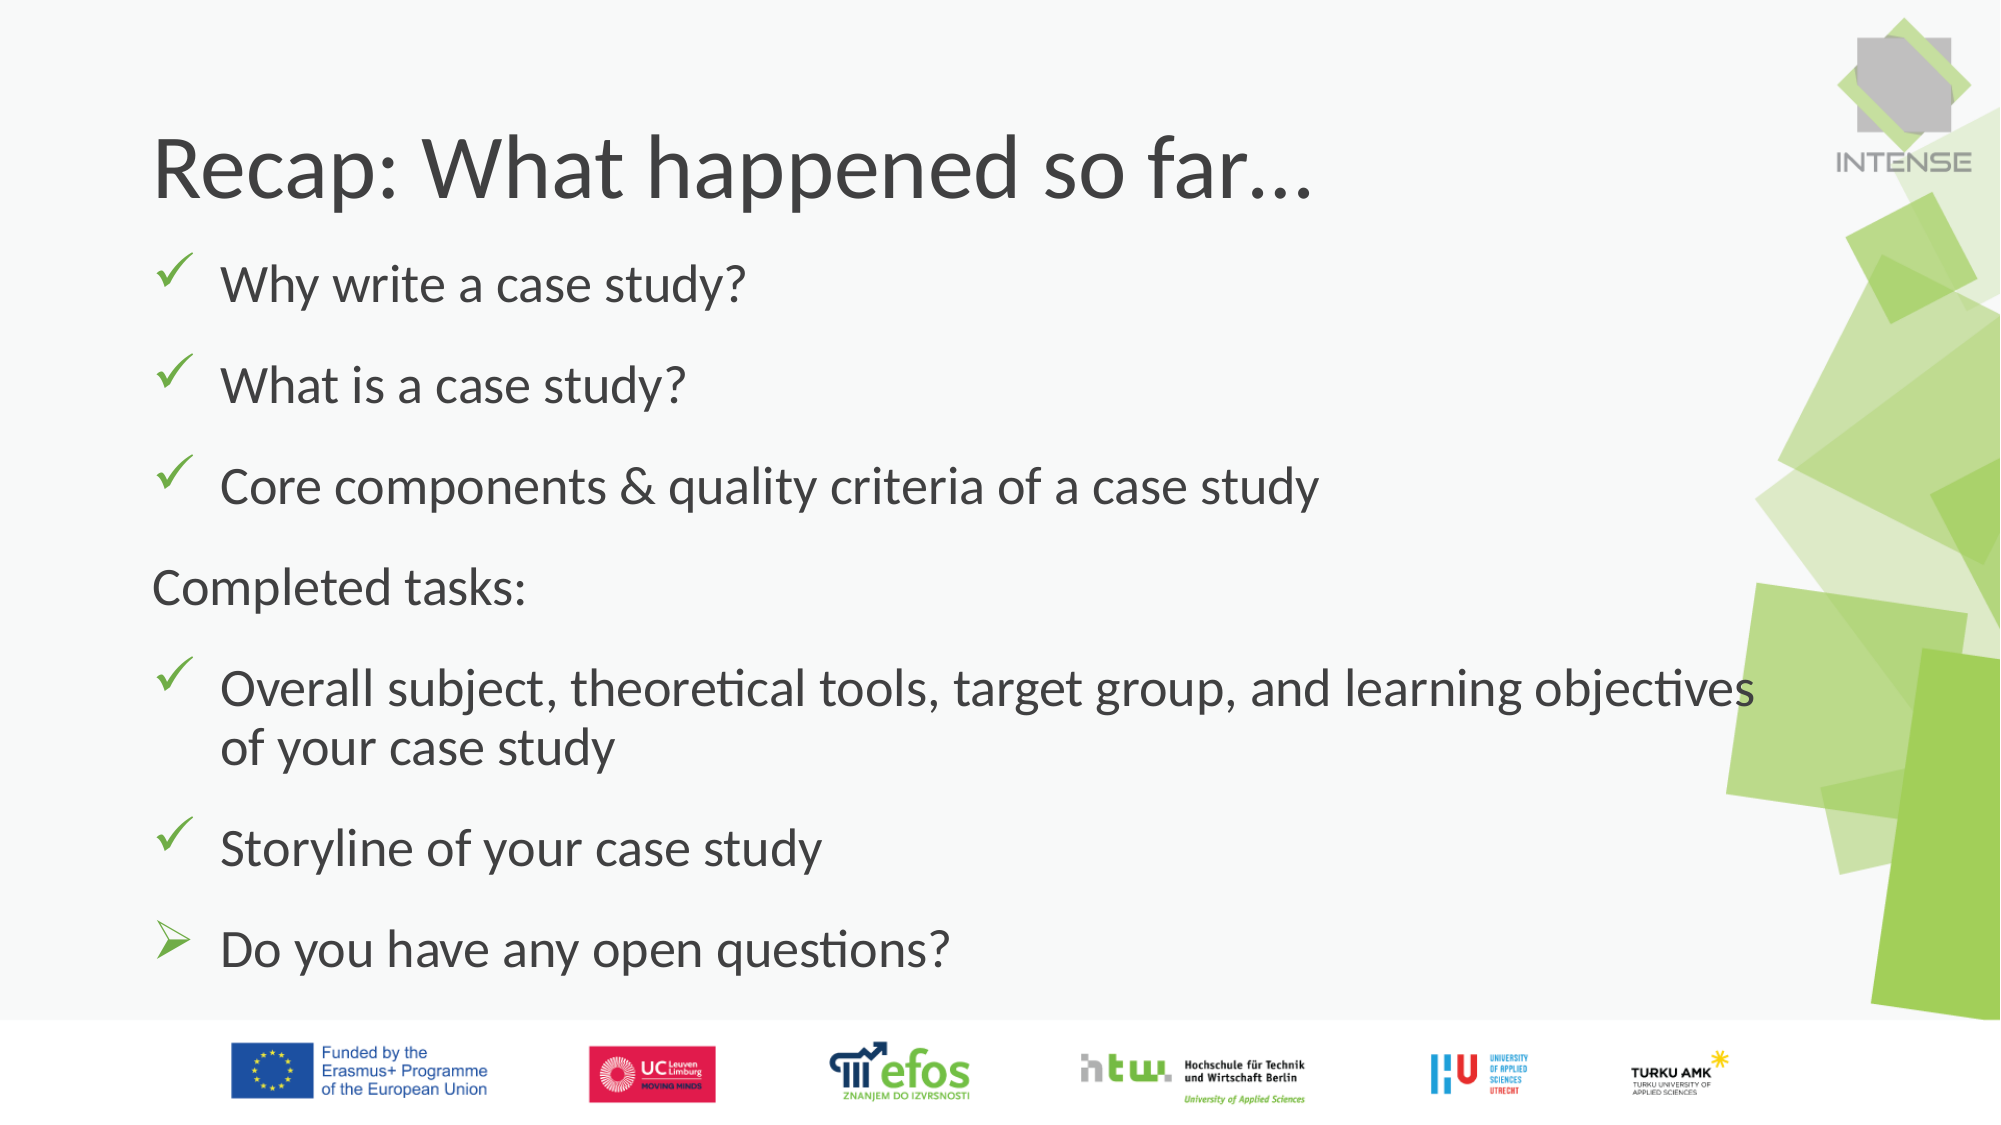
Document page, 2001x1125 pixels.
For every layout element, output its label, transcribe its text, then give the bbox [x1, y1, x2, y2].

title Recap: What happened so far… [137, 59, 1863, 278]
list Why write a case study? What is a case study? Core components & quality criteria of a case study Completed tasks: Overall subject, theoretical tools, target group, and learning objectives of your case study Storyline of your case study Do you have any open questions? [137, 248, 1828, 992]
picture [0, 0, 2000, 1125]
